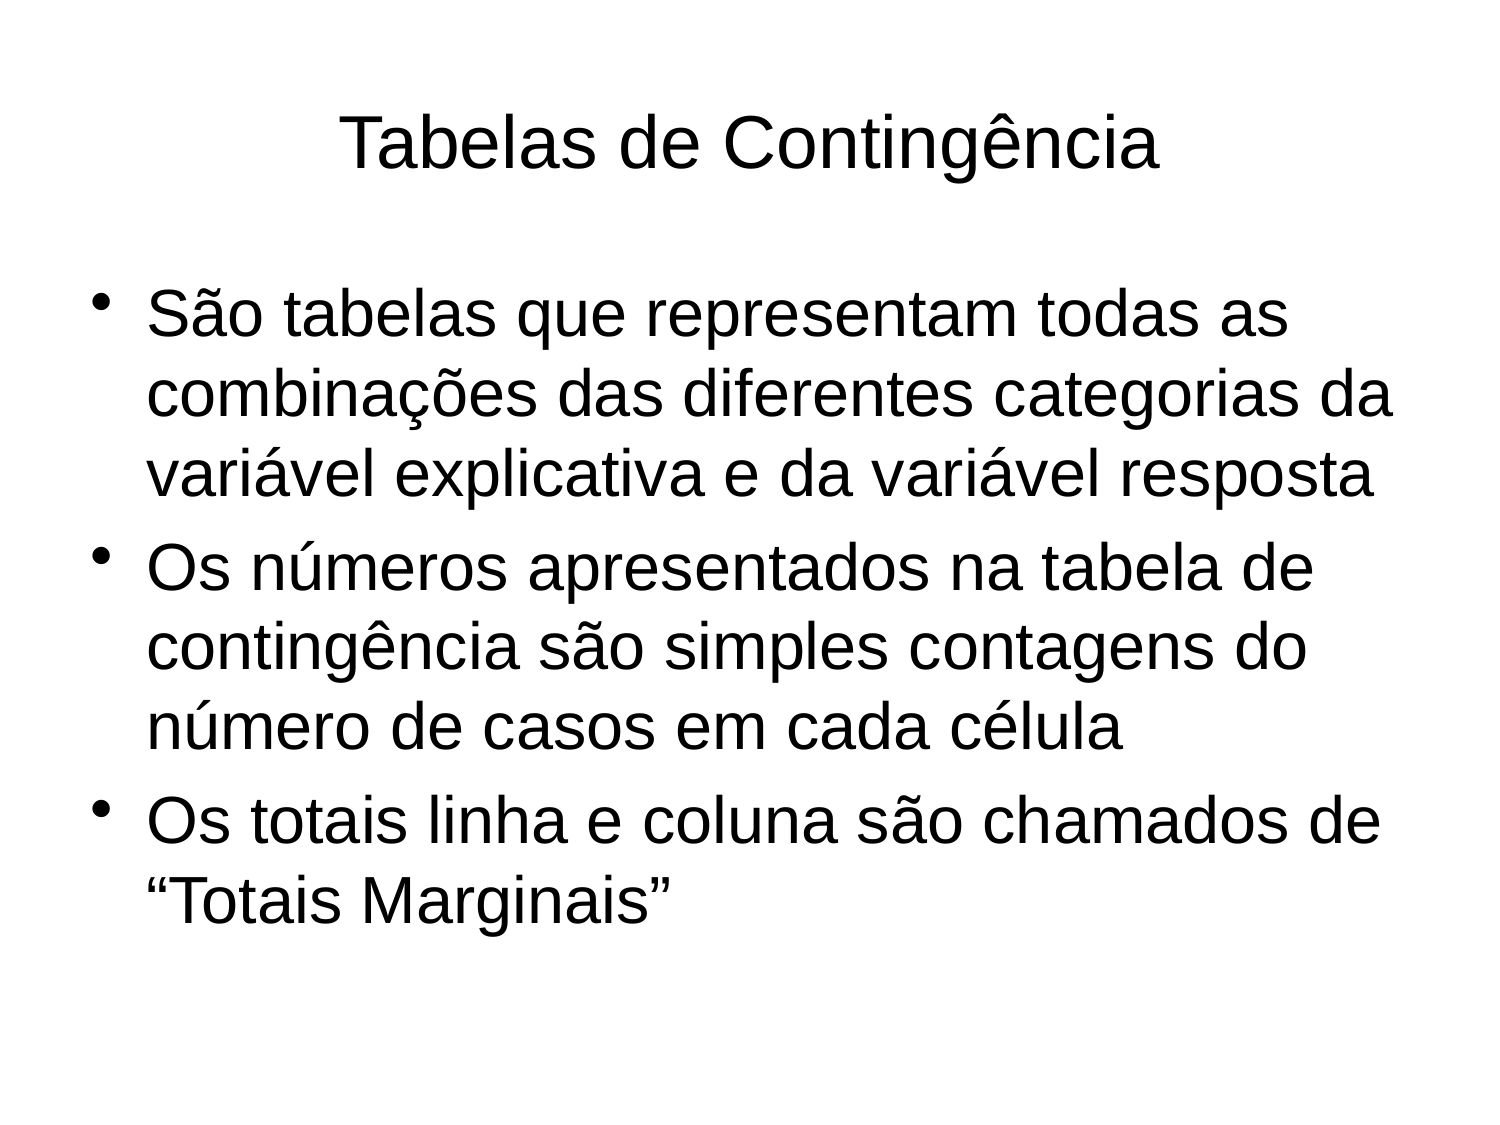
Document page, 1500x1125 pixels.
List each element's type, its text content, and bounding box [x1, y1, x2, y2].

list São tabelas que representam todas as combinações das diferentes categorias da variável explicativa e da variável resposta Os números apresentados na tabela de contingência são simples contagens do número de casos em cada célula Os totais linha e coluna são chamados de “Totais Marginais” [74, 262, 1426, 1006]
title Tabelas de Contingência [74, 44, 1426, 233]
